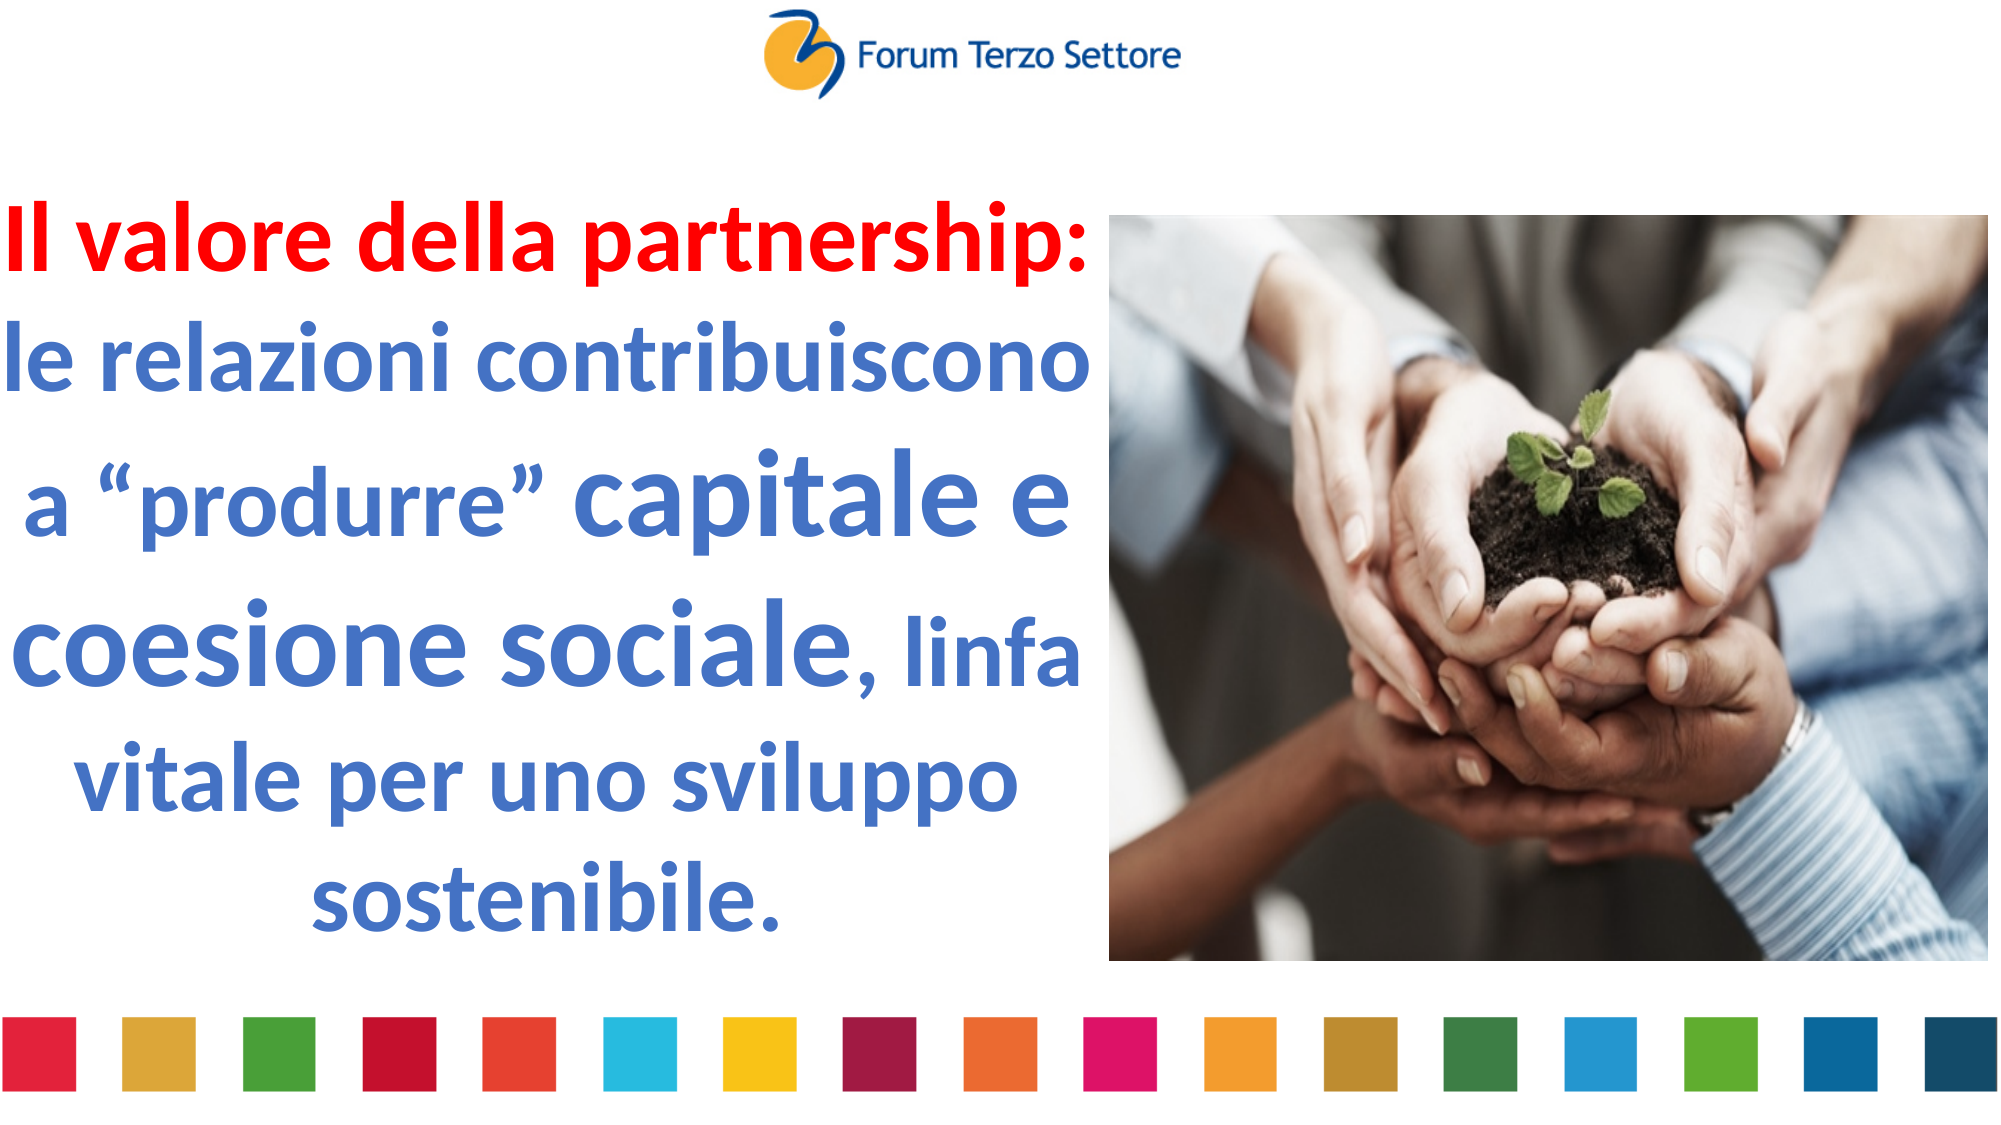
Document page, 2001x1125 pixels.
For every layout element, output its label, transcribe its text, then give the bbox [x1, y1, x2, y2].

picture [1109, 215, 1988, 961]
text_box Il valore della partnership: le relazioni contribuiscono a “produrre” capitale e coesione sociale, linfa vitale per uno sviluppo sostenibile. [0, 163, 1110, 959]
picture [0, 1012, 2000, 1097]
picture [754, 0, 1189, 110]
